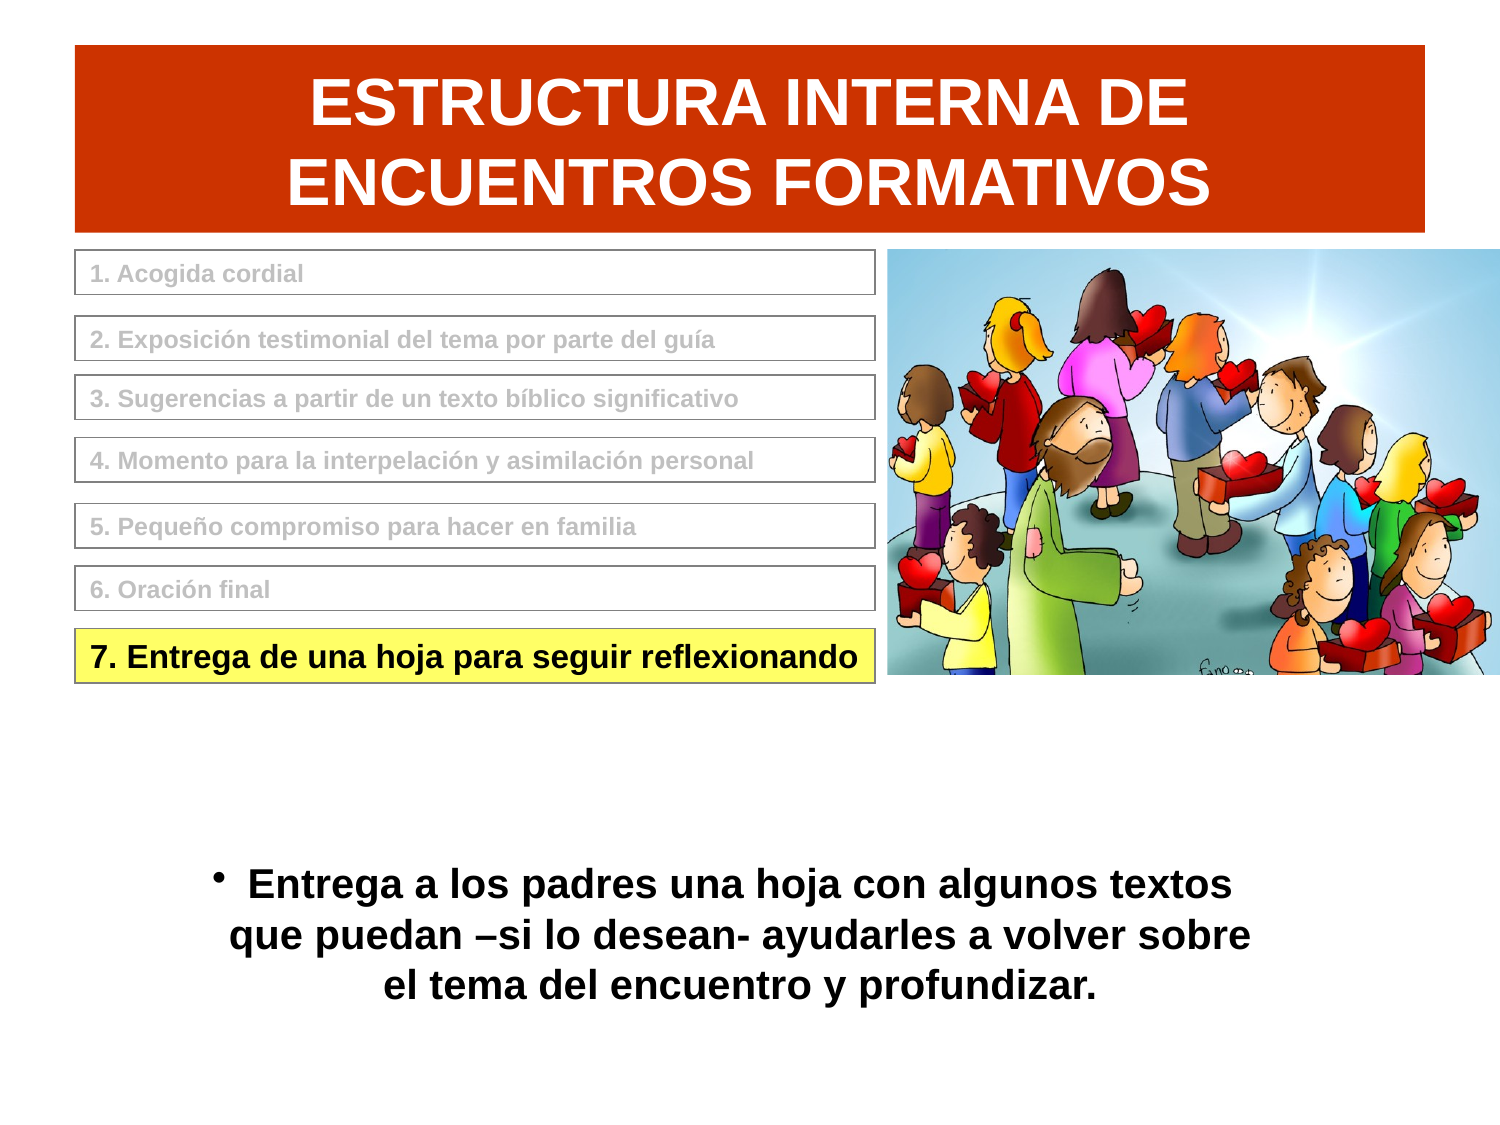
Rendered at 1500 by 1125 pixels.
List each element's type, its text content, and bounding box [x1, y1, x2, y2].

text_box 3. Sugerencias a partir de un texto bíblico significativo [75, 375, 875, 420]
text_box 5. Pequeño compromiso para hacer en familia [75, 503, 875, 549]
text_box 6. Oración final [75, 565, 875, 611]
text_box 7. Entrega de una hoja para seguir reflexionando [75, 628, 875, 683]
text_box 1. Acogida cordial [75, 249, 875, 295]
text_box ESTRUCTURA INTERNA DE ENCUENTROS FORMATIVOS [74, 45, 1425, 233]
text_box Entrega a los padres una hoja con algunos textos que puedan –si lo desean- ayudarles a volver sobre el tema del encuentro y profundizar. [174, 849, 1271, 1015]
text_box 2. Exposición testimonial del tema por parte del guía [75, 315, 875, 361]
picture [887, 249, 1500, 676]
text_box 4. Momento para la interpelación y asimilación personal [75, 437, 875, 483]
